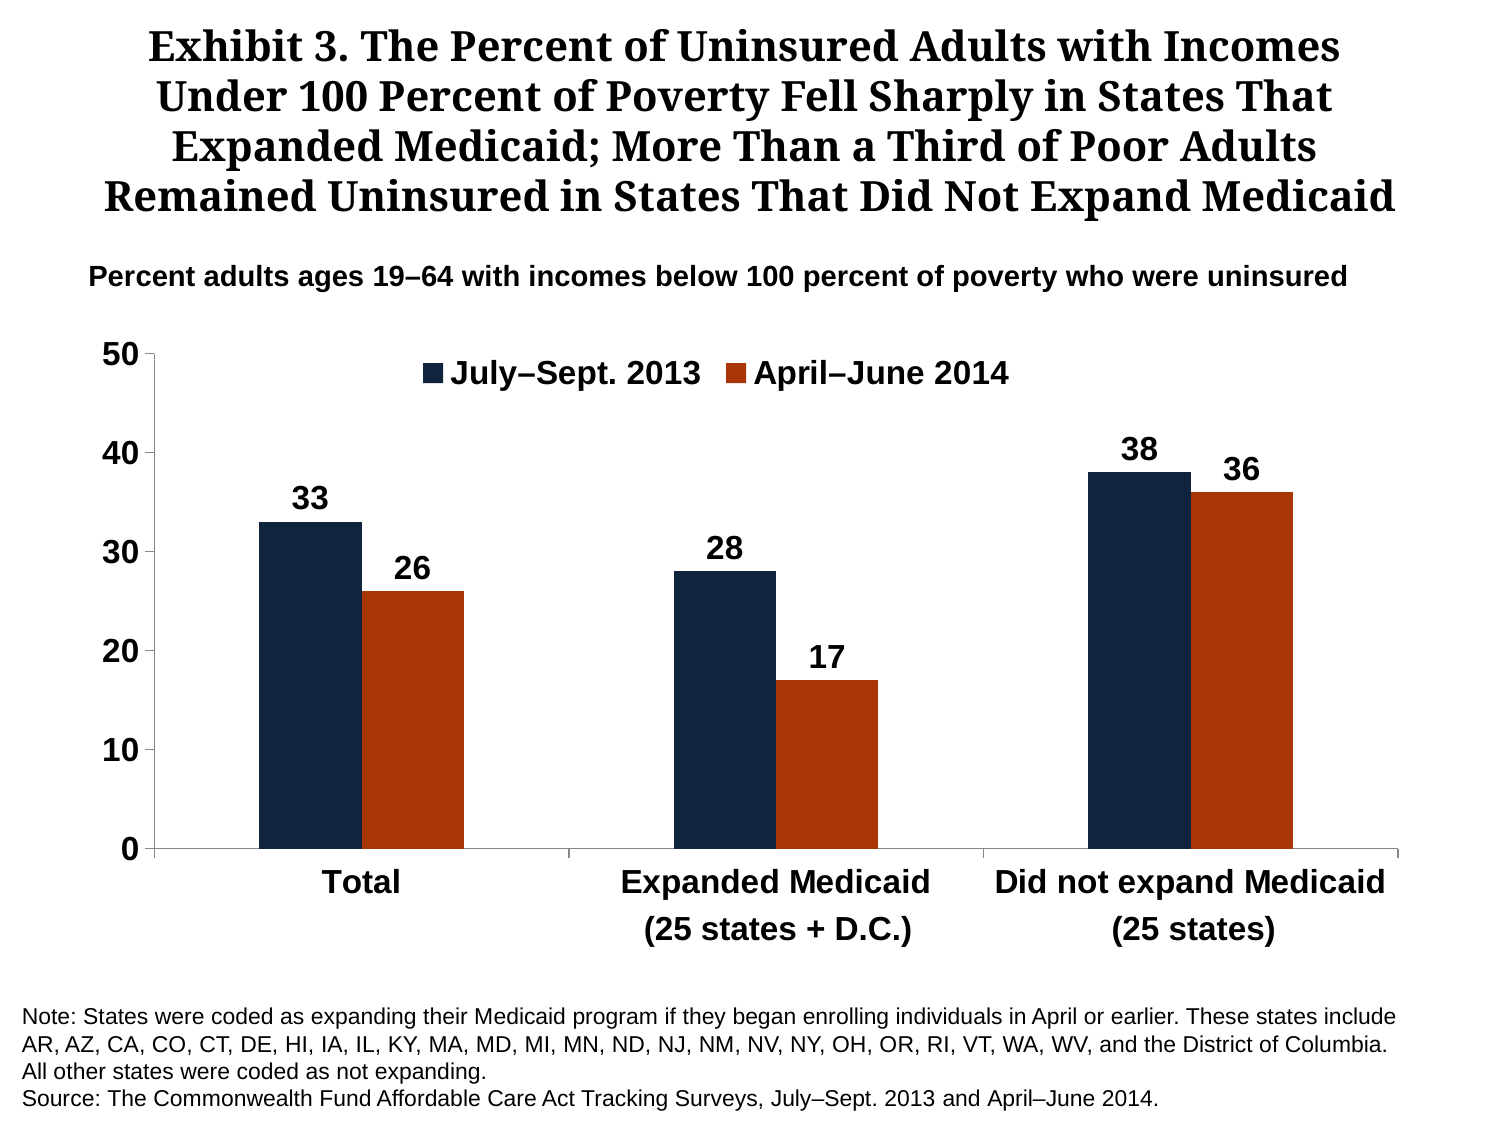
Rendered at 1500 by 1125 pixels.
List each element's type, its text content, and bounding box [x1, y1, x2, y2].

text_box Note: States were coded as expanding their Medicaid program if they began enrolling individuals in April or earlier. These states include AR, AZ, CA, CO, CT, DE, HI, IA, IL, KY, MA, MD, MI, MN, ND, NJ, NM, NV, NY, OH, OR, RI, VT, WA, WV, and the District of Columbia. All other states were coded as not expanding. Source: The Commonwealth Fund Affordable Care Act Tracking Surveys, July–Sept. 2013 and April–June 2014. [7, 994, 1425, 1119]
text_box (25 states) [1025, 922, 1363, 955]
text_box (25 states + D.C.) [606, 922, 950, 955]
chart [74, 262, 1426, 913]
title Exhibit 3. The Percent of Uninsured Adults with Incomes Under 100 Percent of Poverty Fell Sharply in States That Expanded Medicaid; More Than a Third of Poor Adults Remained Uninsured in States That Did Not Expand Medicaid [0, 12, 1500, 200]
text_box Percent adults ages 19–64 with incomes below 100 percent of poverty who were uninsured [73, 249, 1437, 300]
